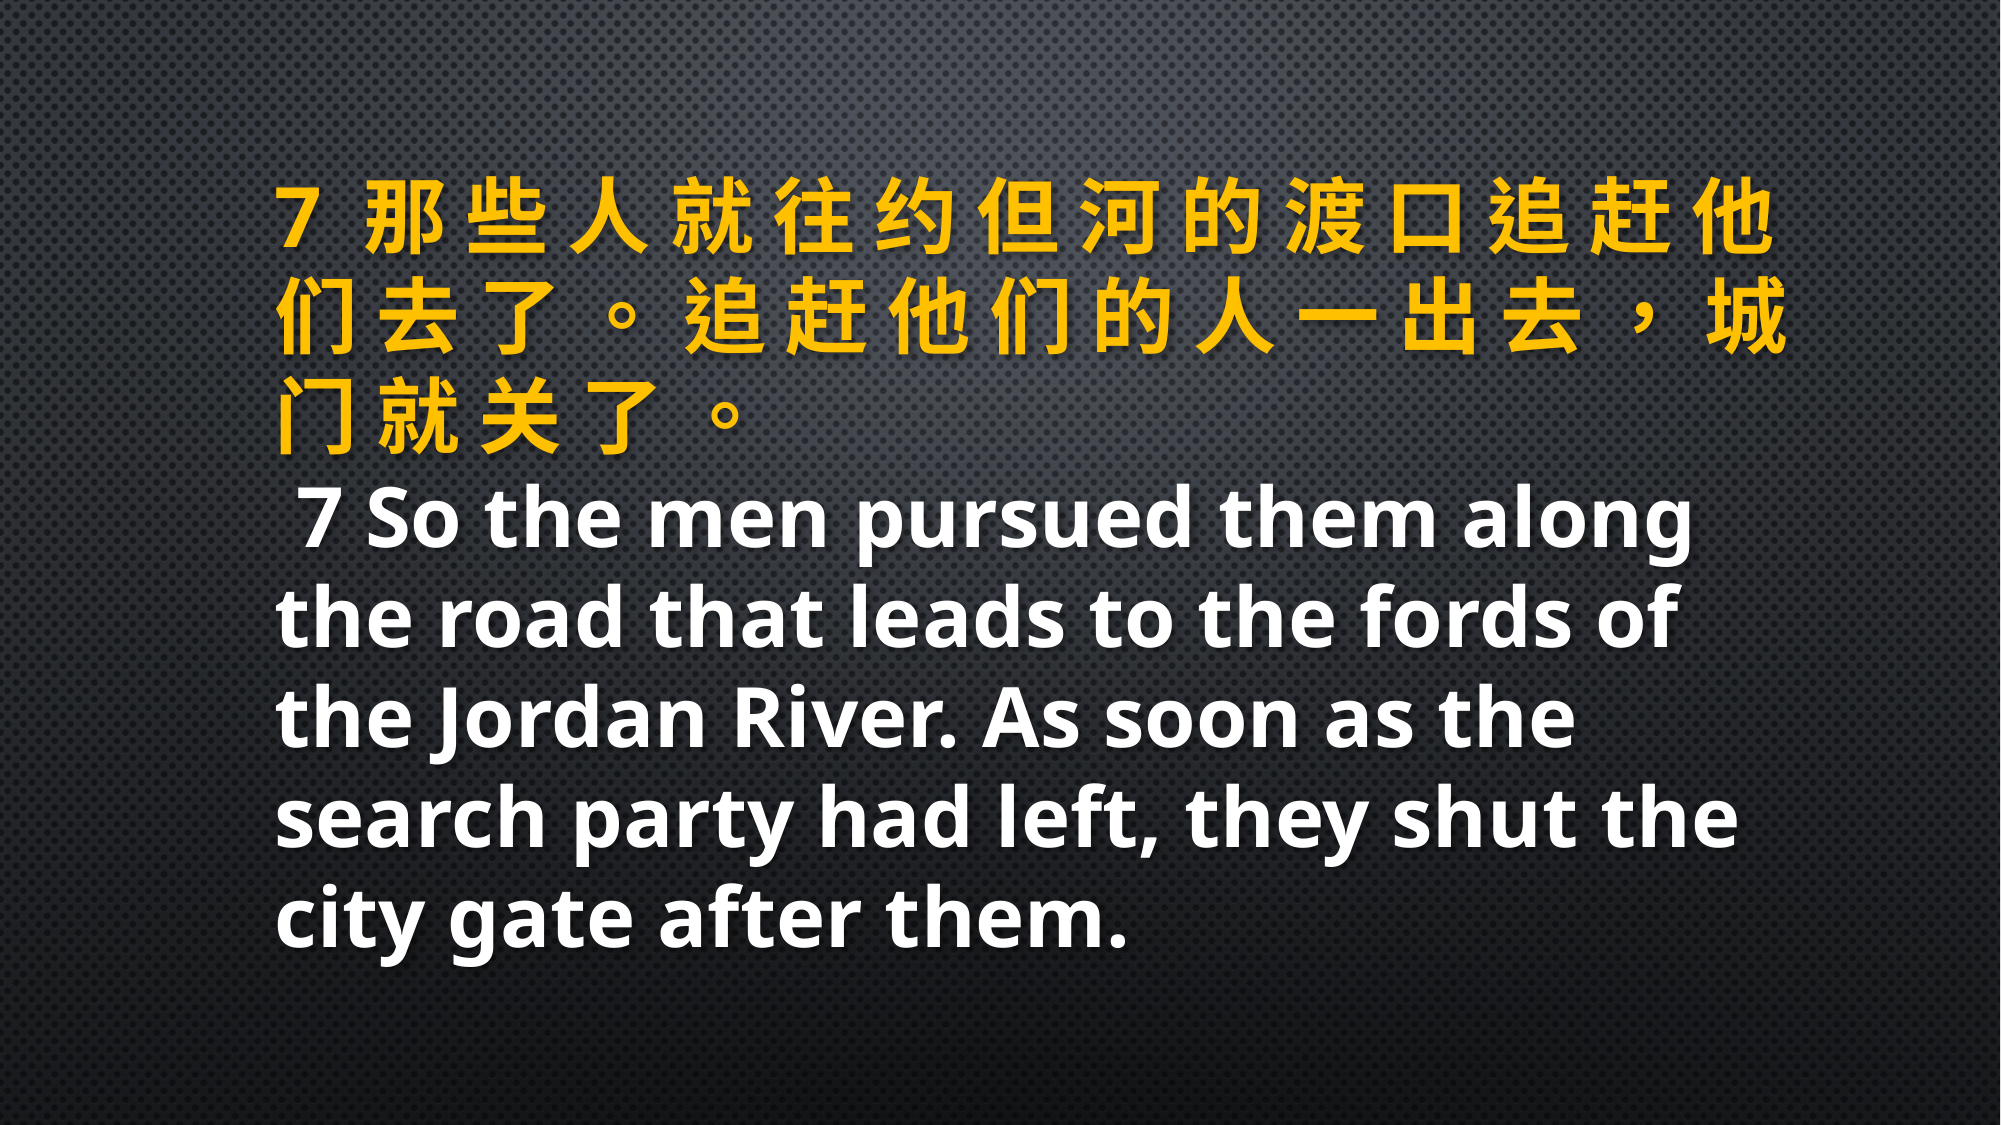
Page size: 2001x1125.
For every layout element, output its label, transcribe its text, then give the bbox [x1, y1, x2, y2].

text_box 7 那 些 人 就 往 约 但 河 的 渡 口 追 赶 他 们 去 了 。 追 赶 他 们 的 人 一 出 去 ， 城 门 就 关 了 。 7 So the men pursued them along the road that leads to the fords of the Jordan River. As soon as the search party had left, they shut the city gate after them. [259, 156, 1820, 972]
